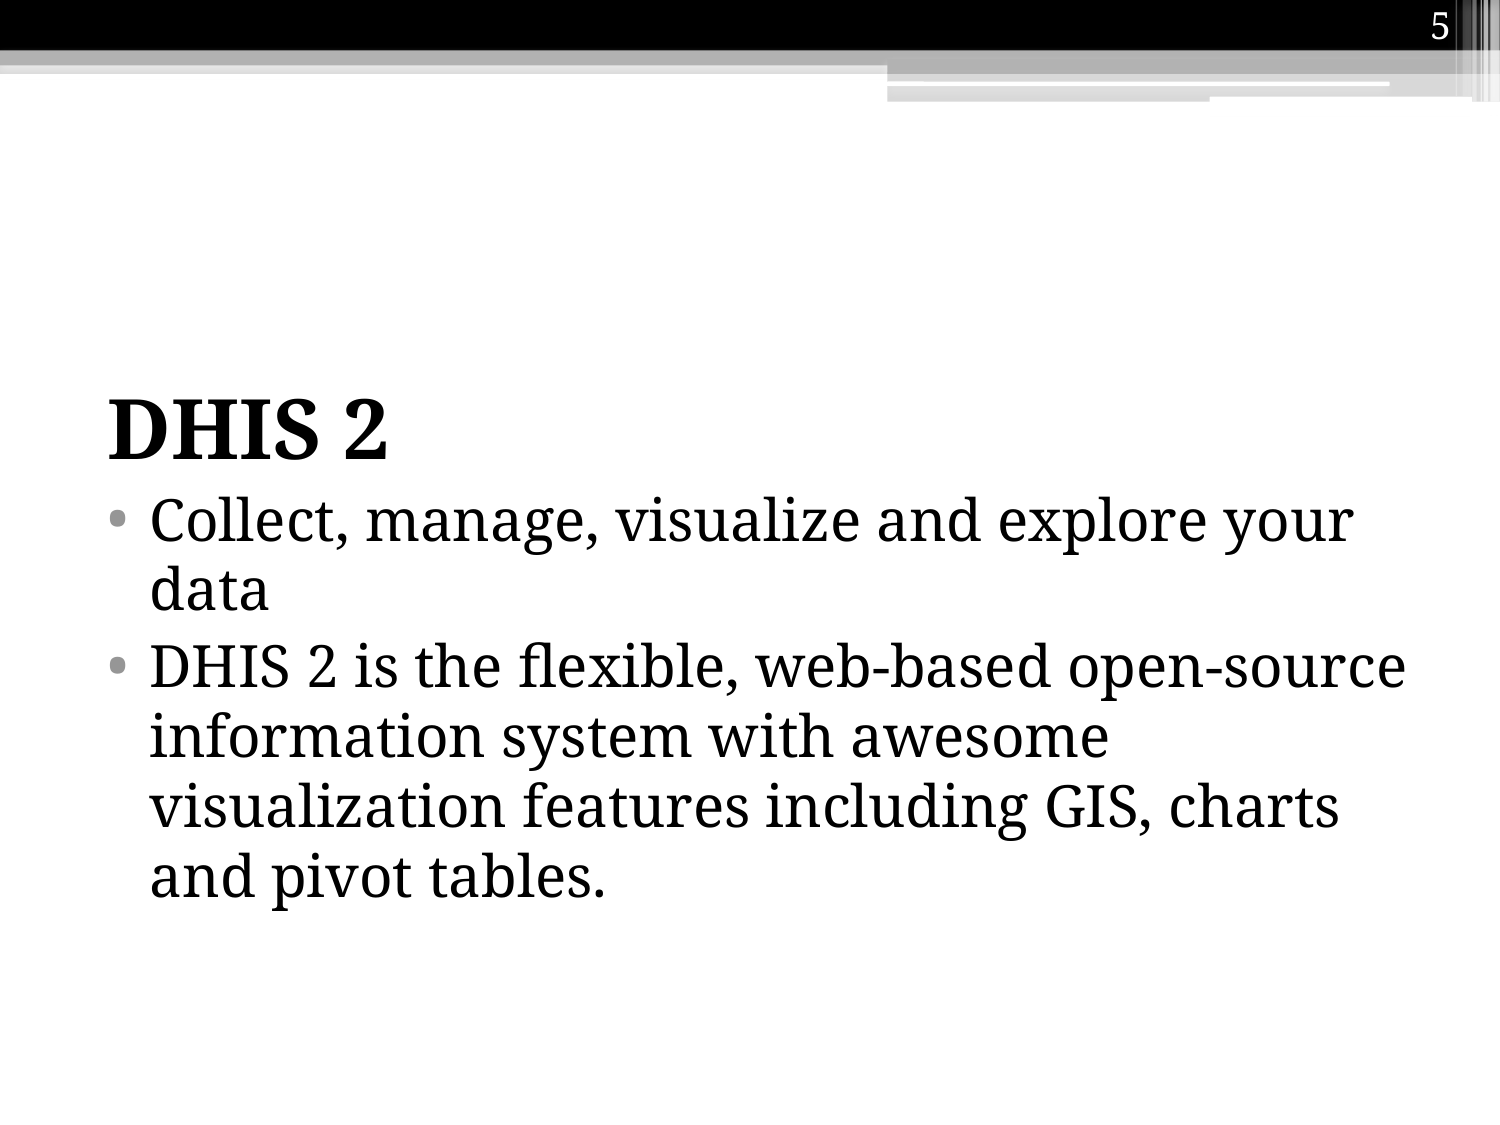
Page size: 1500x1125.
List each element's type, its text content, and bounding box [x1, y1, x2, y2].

list DHIS 2 Collect, manage, visualize and explore your data DHIS 2 is the flexible, web-based open-source information system with awesome visualization features including GIS, charts and pivot tables. [75, 368, 1425, 1079]
slide_number 5 [1341, 0, 1466, 61]
